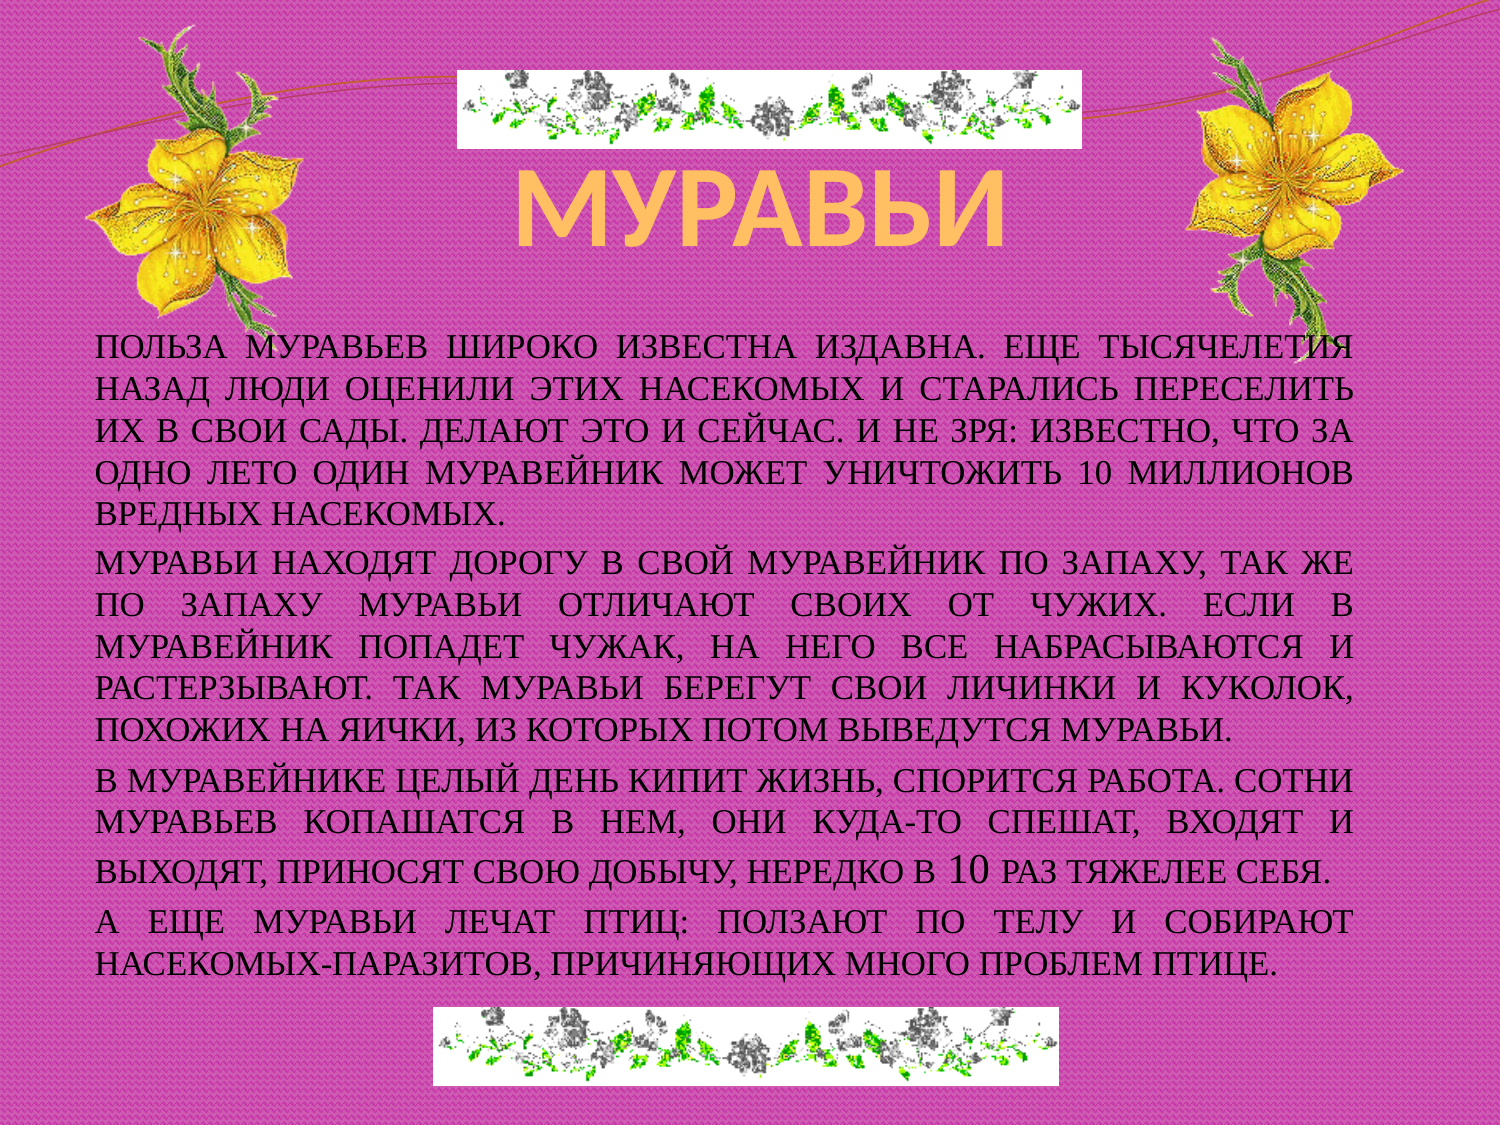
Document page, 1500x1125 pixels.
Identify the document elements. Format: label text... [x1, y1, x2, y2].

title МУРАВЬИ [312, 117, 1177, 270]
picture [433, 1007, 1059, 1087]
list ПОЛЬЗА МУРАВЬЕВ ШИРОКО ИЗВЕСТНА ИЗДАВНА. ЕЩЕ ТЫСЯЧЕЛЕТИЯ НАЗАД ЛЮДИ ОЦЕНИЛИ ЭТИХ НАСЕКОМЫХ И СТАРАЛИСЬ ПЕРЕСЕЛИТЬ ИХ В СВОИ САДЫ. ДЕЛАЮТ ЭТО И СЕЙЧАС. И НЕ ЗРЯ: ИЗВЕСТНО, ЧТО ЗА ОДНО ЛЕТО ОДИН МУРАВЕЙНИК МОЖЕТ УНИЧТОЖИТЬ 10 МИЛЛИОНОВ ВРЕДНЫХ НАСЕКОМЫХ. МУРАВЬИ НАХОДЯТ ДОРОГУ В СВОЙ МУРАВЕЙНИК ПО ЗАПАХУ, ТАК ЖЕ ПО ЗАПАХУ МУРАВЬИ ОТЛИЧАЮТ СВОИХ ОТ ЧУЖИХ. ЕСЛИ В МУРАВЕЙНИК ПОПАДЕТ ЧУЖАК, НА НЕГО ВСЕ НАБРАСЫВАЮТСЯ И РАСТЕРЗЫВАЮТ. ТАК МУРАВЬИ БЕРЕГУТ СВОИ ЛИЧИНКИ И КУКОЛОК, ПОХОЖИХ НА ЯИЧКИ, ИЗ КОТОРЫХ ПОТОМ ВЫВЕДУТСЯ МУРАВЬИ. В МУРАВЕЙНИКЕ ЦЕЛЫЙ ДЕНЬ КИПИТ ЖИЗНЬ, СПОРИТСЯ РАБОТА. СОТНИ МУРАВЬЕВ КОПАШАТСЯ В НЕМ, ОНИ КУДА-ТО СПЕШАТ, ВХОДЯТ И ВЫХОДЯТ, ПРИНОСЯТ СВОЮ ДОБЫЧУ, НЕРЕДКО В 10 РАЗ ТЯЖЕЛЕЕ СЕБЯ. А ЕЩЕ МУРАВЬИ ЛЕЧАТ ПТИЦ: ПОЛЗАЮТ ПО ТЕЛУ И СОБИРАЮТ НАСЕКОМЫХ-ПАРАЗИТОВ, ПРИЧИНЯЮЩИХ МНОГО ПРОБЛЕМ ПТИЦЕ. [86, 316, 1362, 1032]
picture [456, 69, 1083, 149]
picture [81, 23, 306, 354]
picture [1183, 34, 1408, 366]
